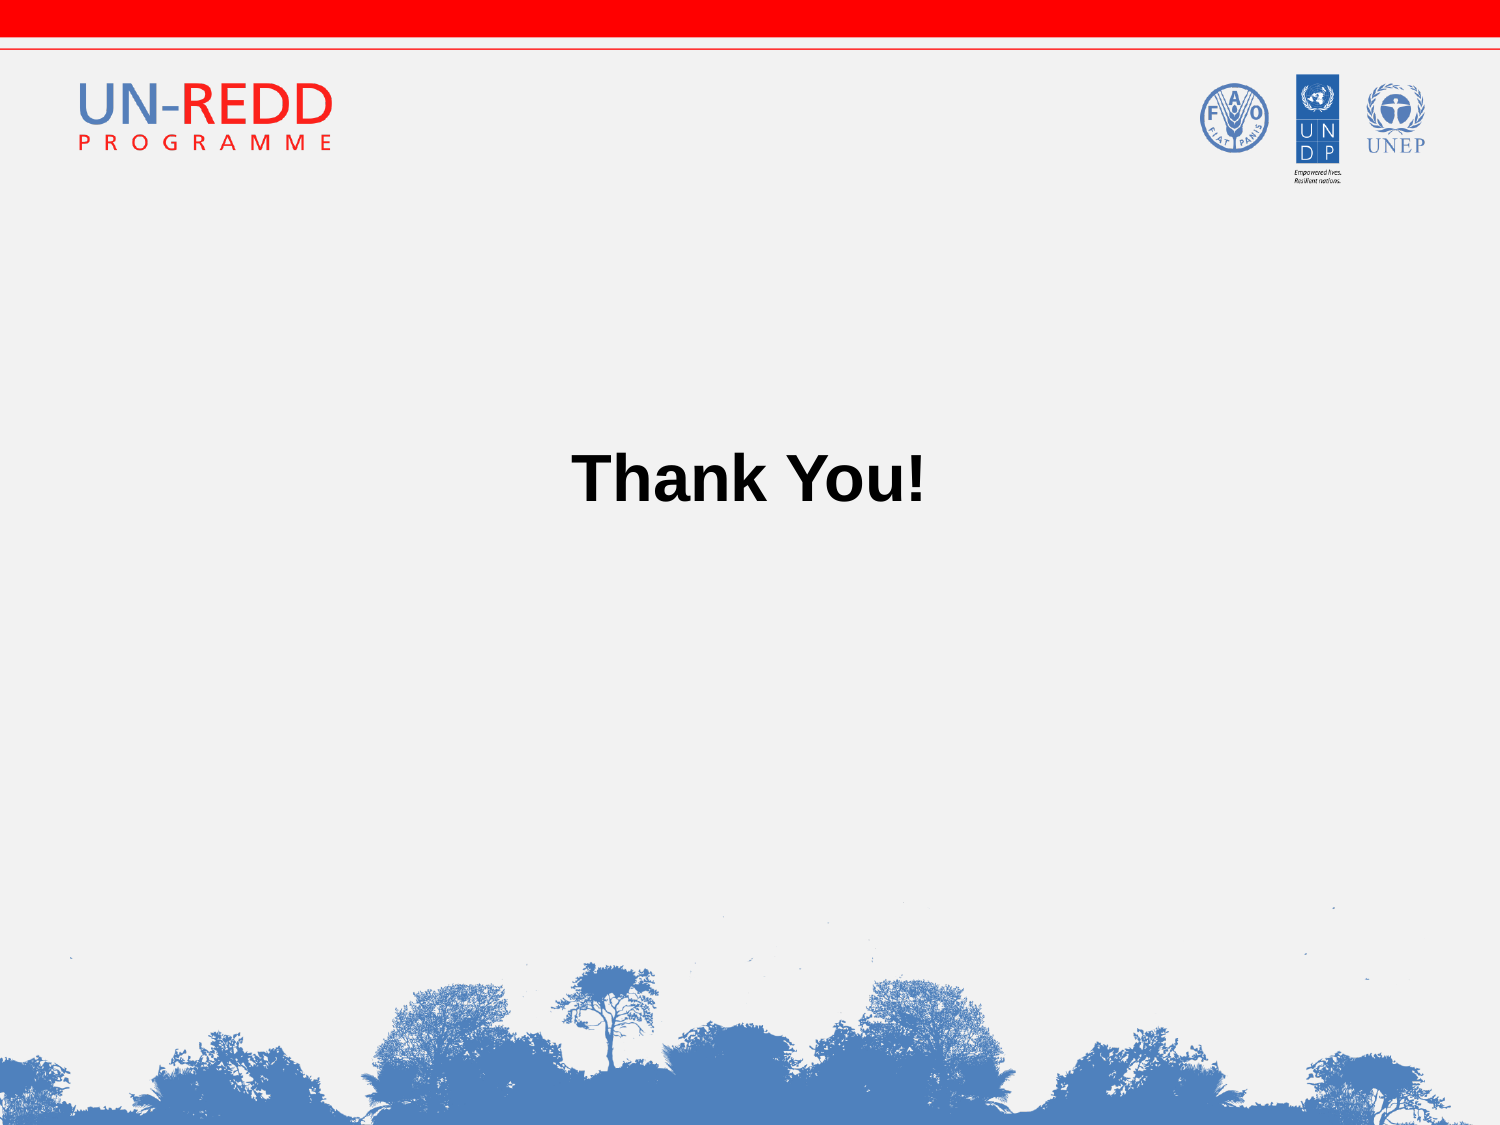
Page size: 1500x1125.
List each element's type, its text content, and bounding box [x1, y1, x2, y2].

picture [74, 74, 345, 142]
picture [1200, 74, 1425, 142]
picture [0, 953, 1500, 1125]
subtitle Thank You! [0, 142, 1500, 953]
